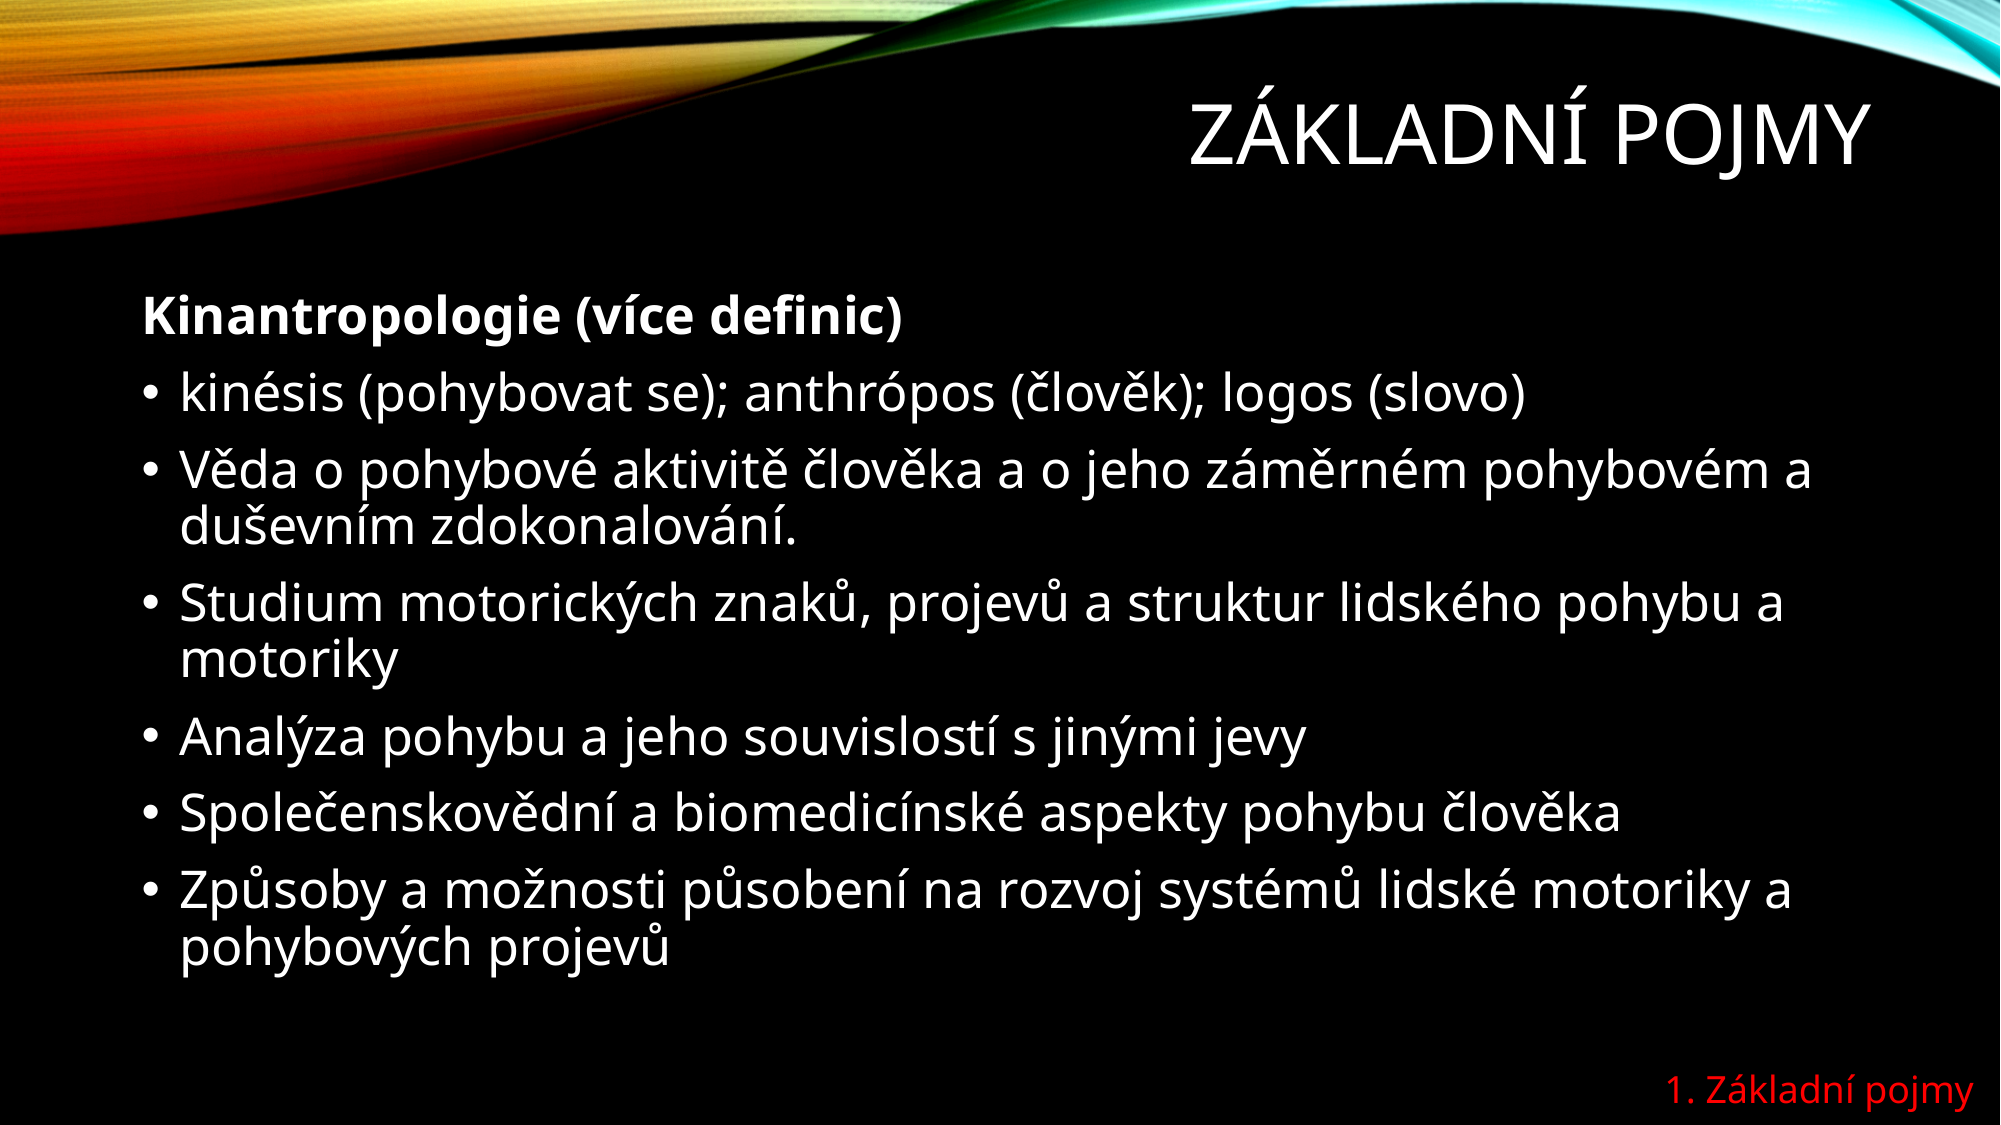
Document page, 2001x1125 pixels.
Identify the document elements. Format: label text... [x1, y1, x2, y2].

picture [0, 0, 2000, 237]
list Kinantropologie (více definic) kinésis (pohybovat se); anthrópos (člověk); logos (slovo) Věda o pohybové aktivitě člověka a o jeho záměrném pohybovém a duševním zdokonalování. Studium motorických znaků, projevů a struktur lidského pohybu a motoriky Analýza pohybu a jeho souvislostí s jinými jevy Společenskovědní a biomedicínské aspekty pohybu člověka Způsoby a možnosti působení na rozvoj systémů lidské motoriky a pohybových projevů [126, 282, 1902, 995]
text_box Základní pojmy [474, 31, 1888, 245]
text_box 1. Základní pojmy [1649, 1058, 1990, 1119]
